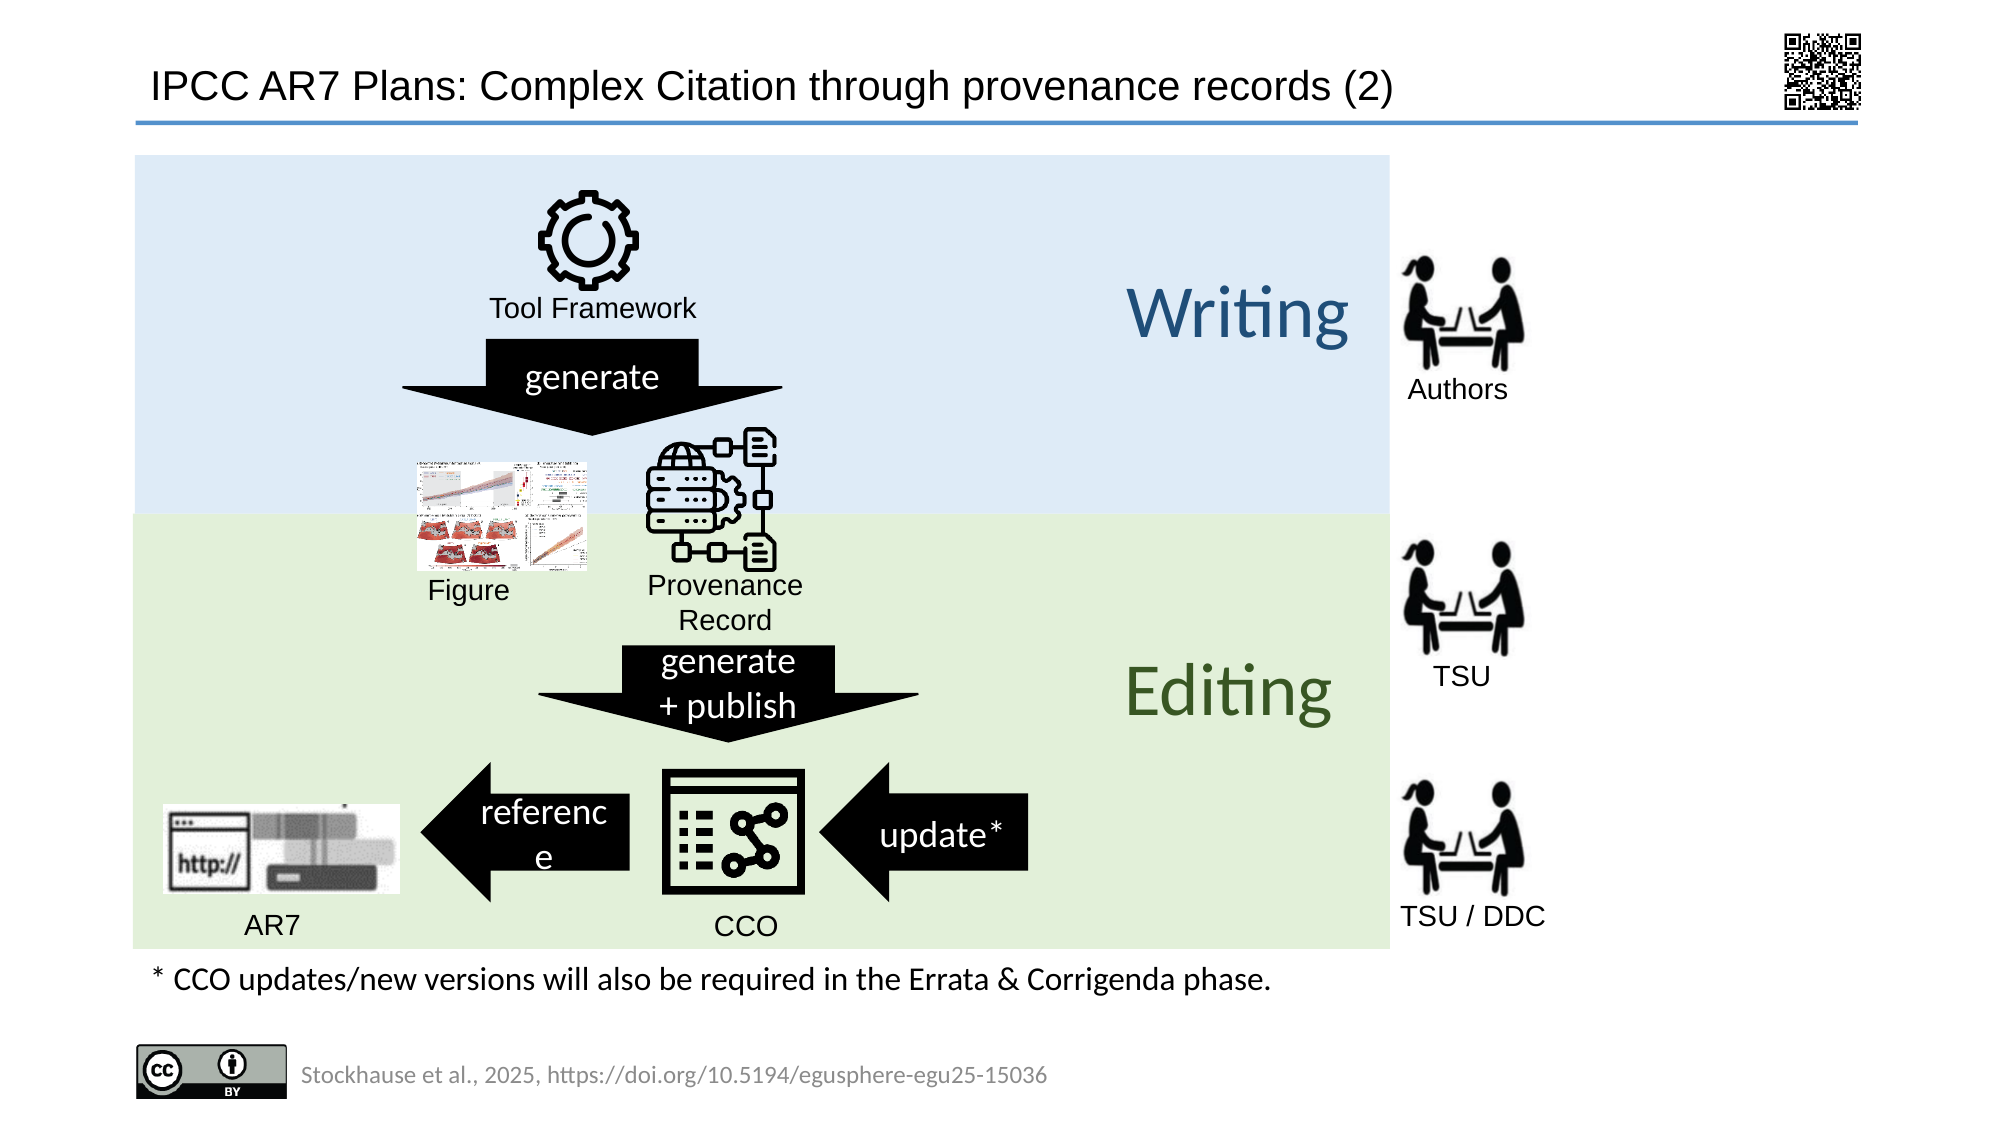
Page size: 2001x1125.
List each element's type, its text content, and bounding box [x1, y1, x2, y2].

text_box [132, 154, 1562, 951]
picture [136, 1044, 287, 1099]
title IPCC AR7 Plans: Complex Citation through provenance records (2) [135, 47, 1861, 128]
picture [1782, 31, 1863, 112]
text_box * CCO updates/new versions will also be required in the Errata & Corrigenda phase. [135, 951, 1297, 1005]
